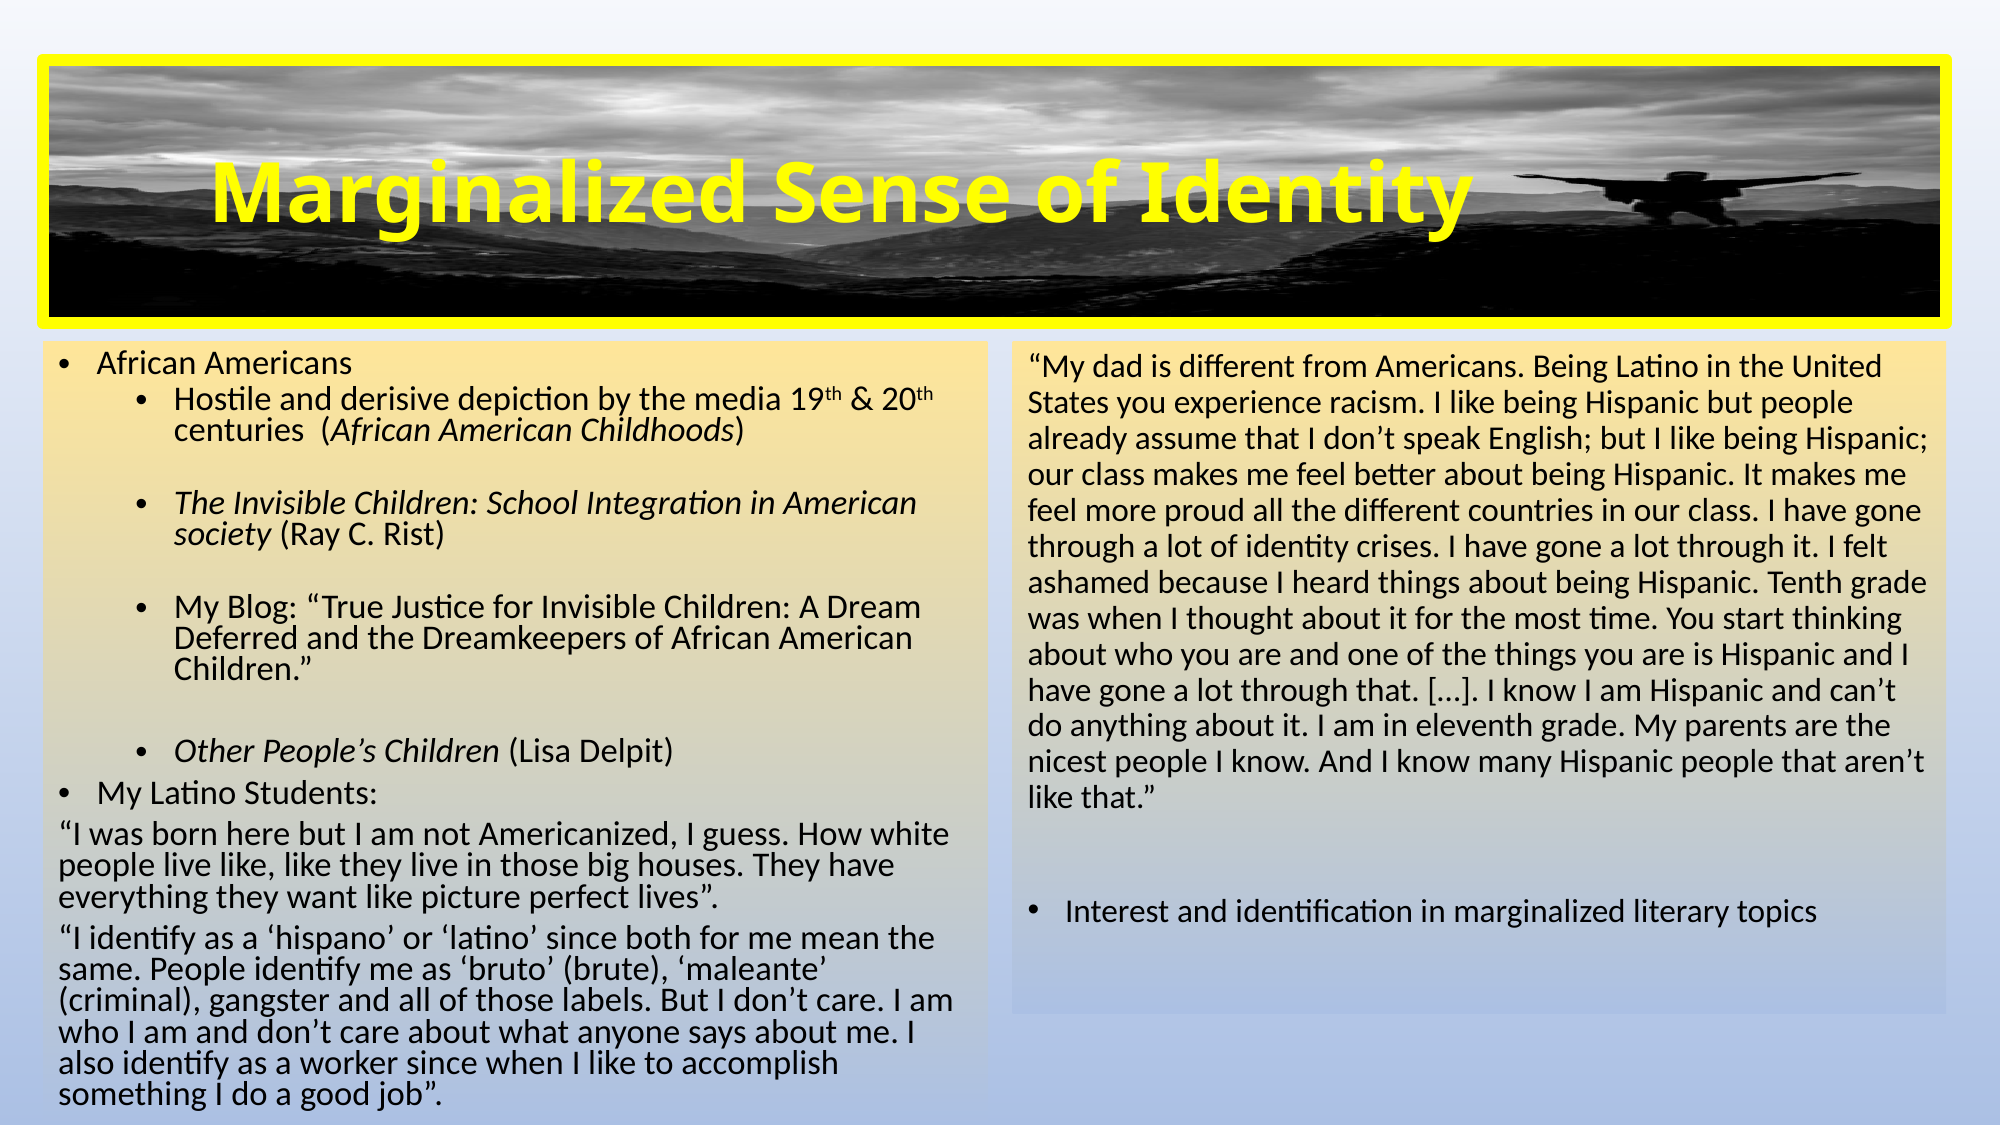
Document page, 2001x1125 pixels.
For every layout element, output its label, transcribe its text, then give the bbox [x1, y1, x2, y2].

title Marginalized Sense of Identity [43, 59, 1947, 323]
list “My dad is different from Americans. Being Latino in the United States you experience racism. I like being Hispanic but people already assume that I don’t speak English; but I like being Hispanic; our class makes me feel better about being Hispanic. It makes me feel more proud all the different countries in our class. I have gone through a lot of identity crises. I have gone a lot through it. I felt ashamed because I heard things about being Hispanic. Tenth grade was when I thought about it for the most time. You start thinking about who you are and one of the things you are is Hispanic and I have gone a lot through that. […]. I know I am Hispanic and can’t do anything about it. I am in eleventh grade. My parents are the nicest people I know. And I know many Hispanic people that aren’t like that.” Interest and identification in marginalized literary topics [1012, 341, 1947, 1014]
list African Americans Hostile and derisive depiction by the media 19th & 20th centuries (African American Childhoods) The Invisible Children: School Integration in American society (Ray C. Rist) My Blog: “True Justice for Invisible Children: A Dream Deferred and the Dreamkeepers of African American Children.” Other People’s Children (Lisa Delpit) My Latino Students: “I was born here but I am not Americanized, I guess. How white people live like, like they live in those big houses. They have everything they want like picture perfect lives”. “I identify as a ‘hispano’ or ‘latino’ since both for me mean the same. People identify me as ‘bruto’ (brute), ‘maleante’ (criminal), gangster and all of those labels. But I don’t care. I am who I am and don’t care about what anyone says about me. I also identify as a worker since when I like to accomplish something I do a good job”. [43, 341, 988, 1125]
